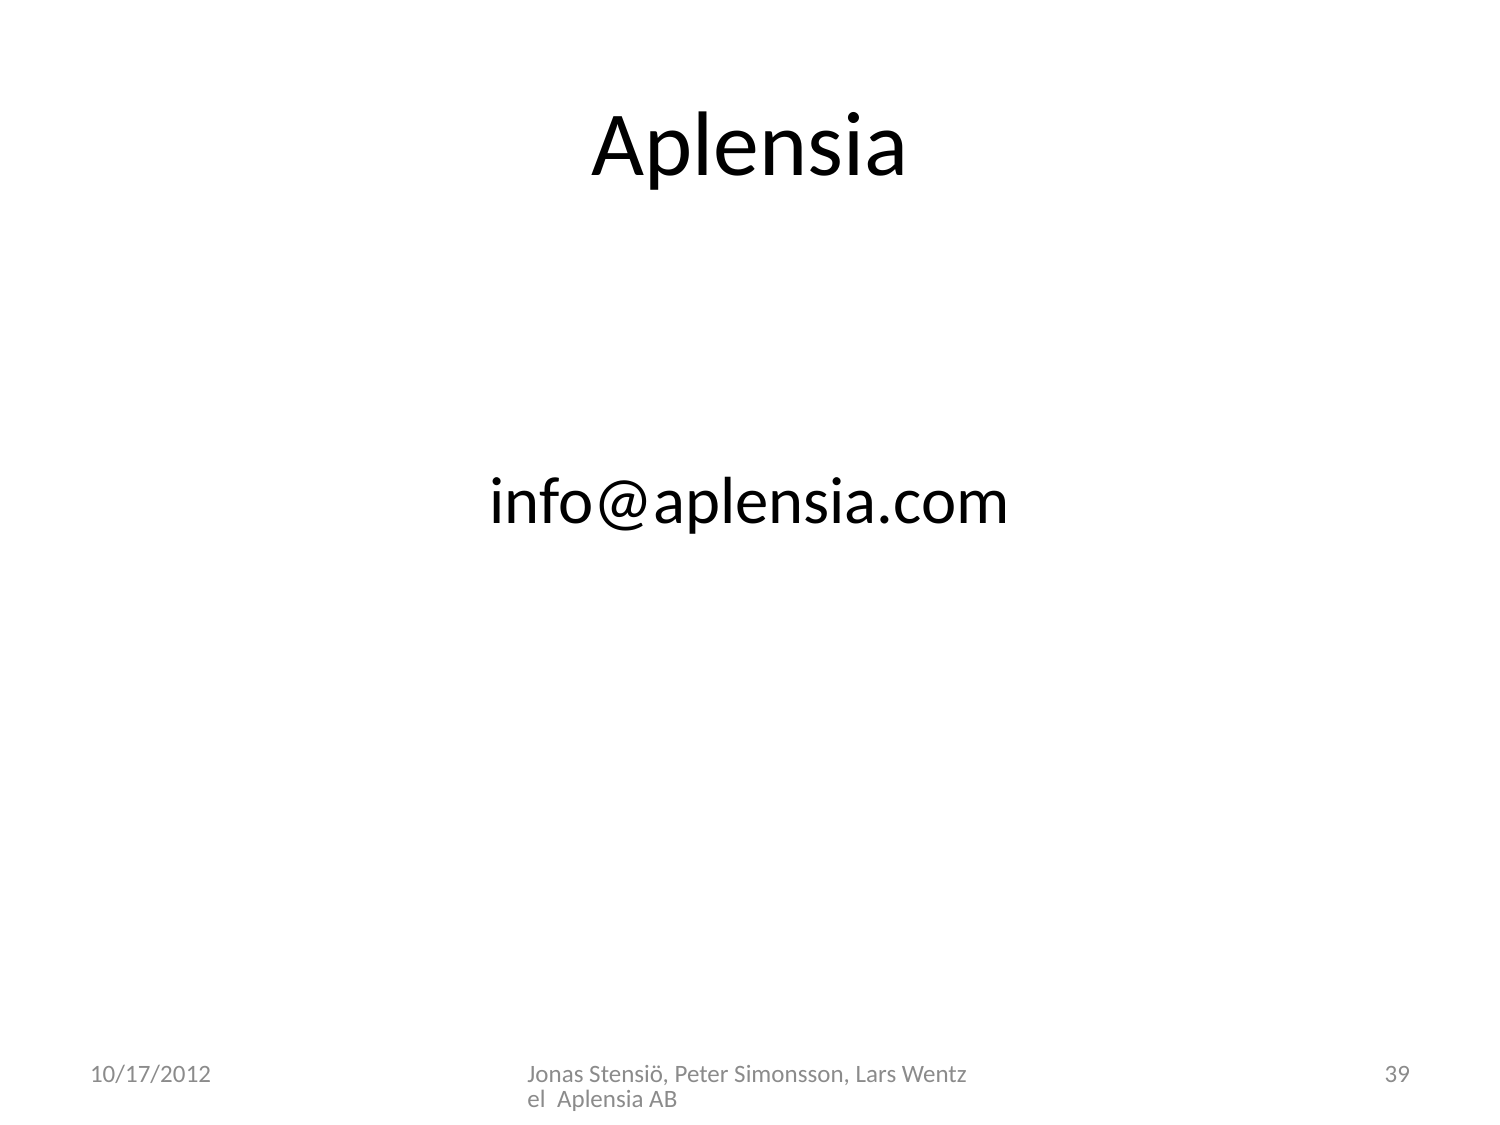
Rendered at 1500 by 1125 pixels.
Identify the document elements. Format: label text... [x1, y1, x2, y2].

title Aplensia [75, 45, 1425, 233]
footer Jonas Stensiö, Peter Simonsson, Lars Wentzel Aplensia AB [512, 1042, 988, 1103]
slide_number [75, 1042, 425, 1103]
list info@aplensia.com [75, 262, 1425, 1005]
slide_number 39 [1074, 1042, 1425, 1103]
